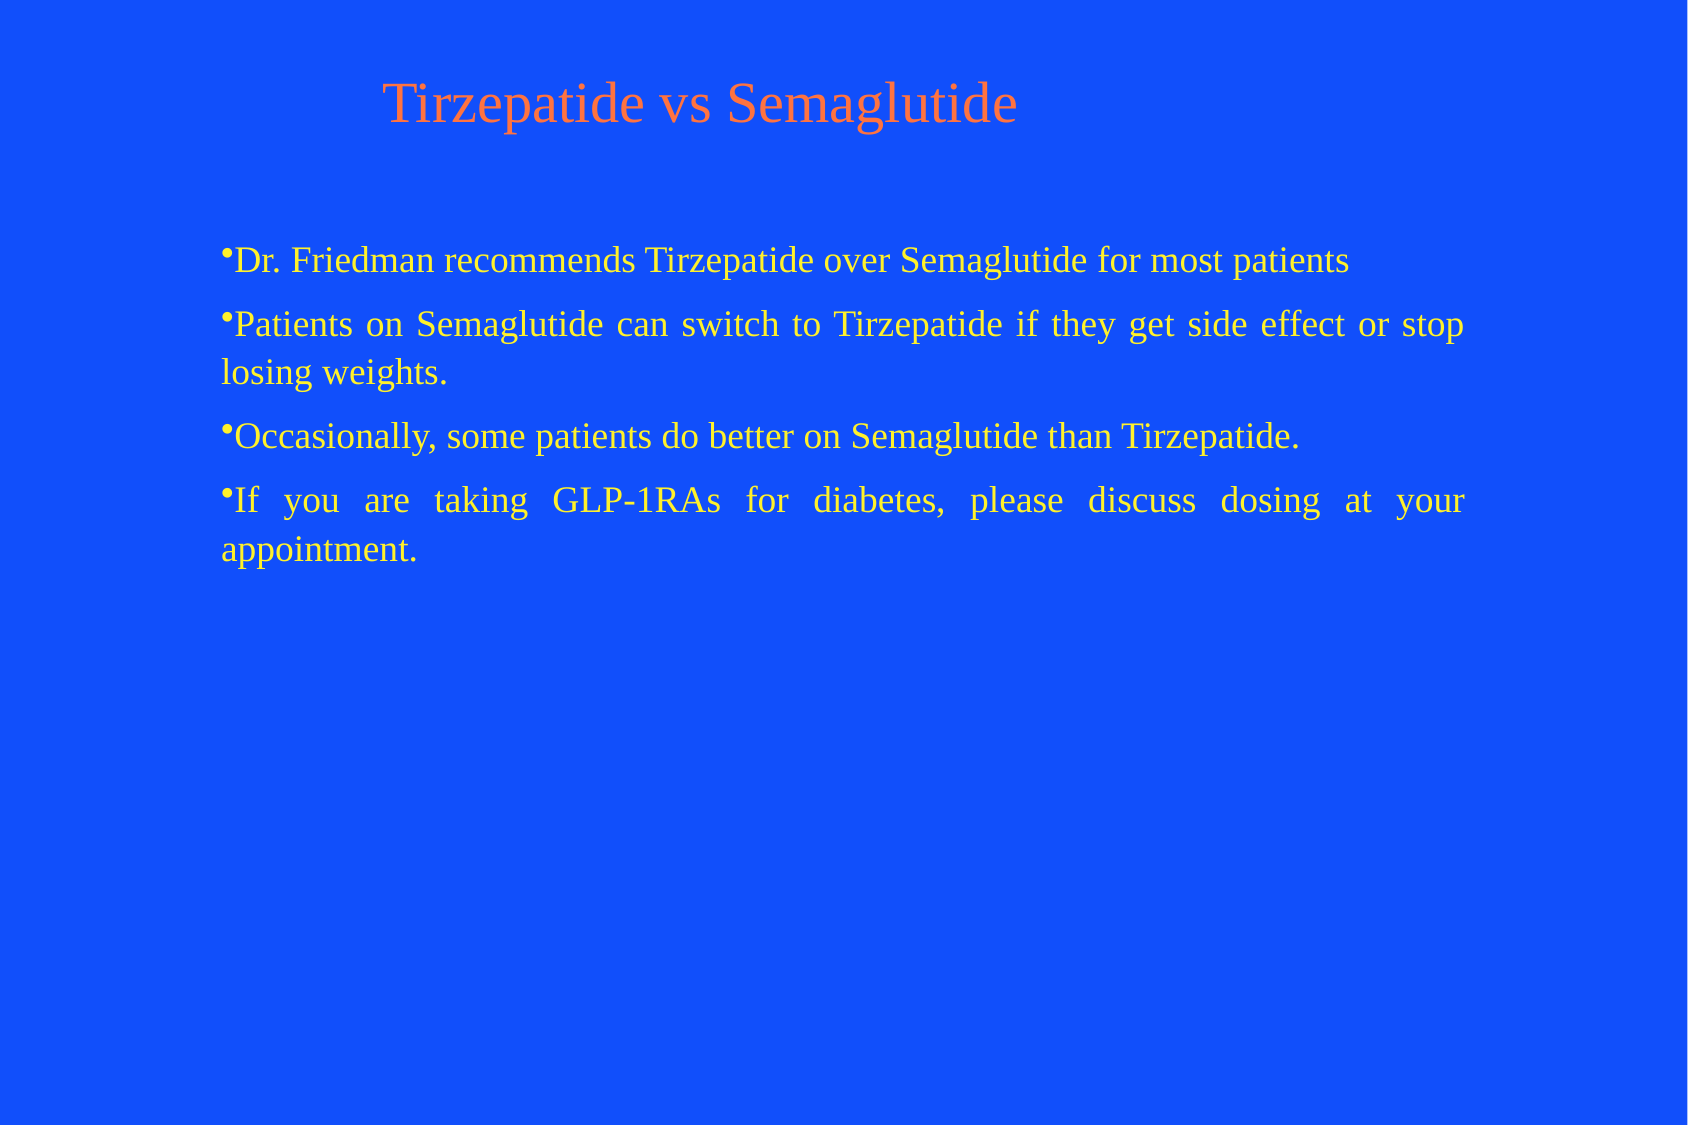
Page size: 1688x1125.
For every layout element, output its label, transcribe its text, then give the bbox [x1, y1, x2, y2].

title Tirzepatide vs Semaglutide [17, 75, 1383, 264]
list Dr. Friedman recommends Tirzepatide over Semaglutide for most patients Patients on Semaglutide can switch to Tirzepatide if they get side effect or stop losing weights. Occasionally, some patients do better on Semaglutide than Tirzepatide. If you are taking GLP-1RAs for diabetes, please discuss dosing at your appointment. [206, 224, 1482, 900]
